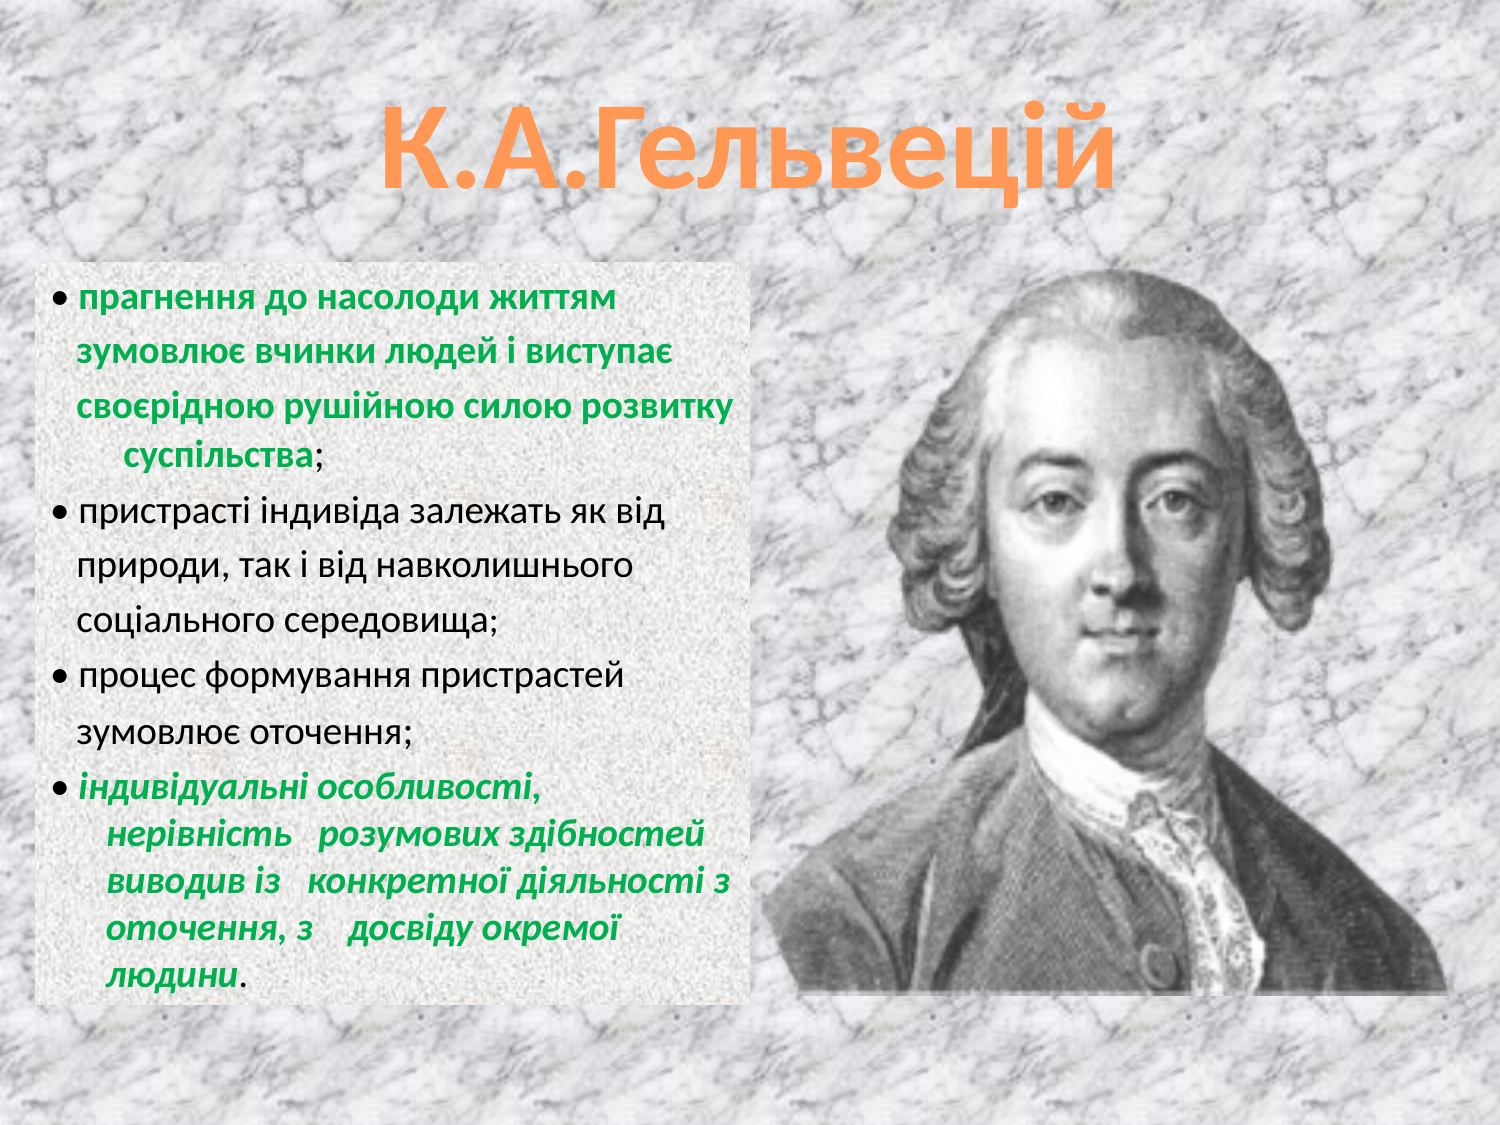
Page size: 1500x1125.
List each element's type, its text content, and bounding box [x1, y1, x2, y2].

picture [0, 0, 1500, 1125]
title К.А.Гельвецій [75, 45, 1425, 233]
list • прагнення до насолоди життям зумовлює вчинки людей і виступає своєрідною рушійною силою розвитку суспільства; • пристрасті індивіда залежать як від природи, так і від навколишнього соціального середовища; • процес формування пристрастей зумовлює оточення; • індивідуальні особливості, нерівність розумових здібностей виводив із конкретної діяльності з оточення, з досвіду окремої людини. [35, 262, 750, 1005]
